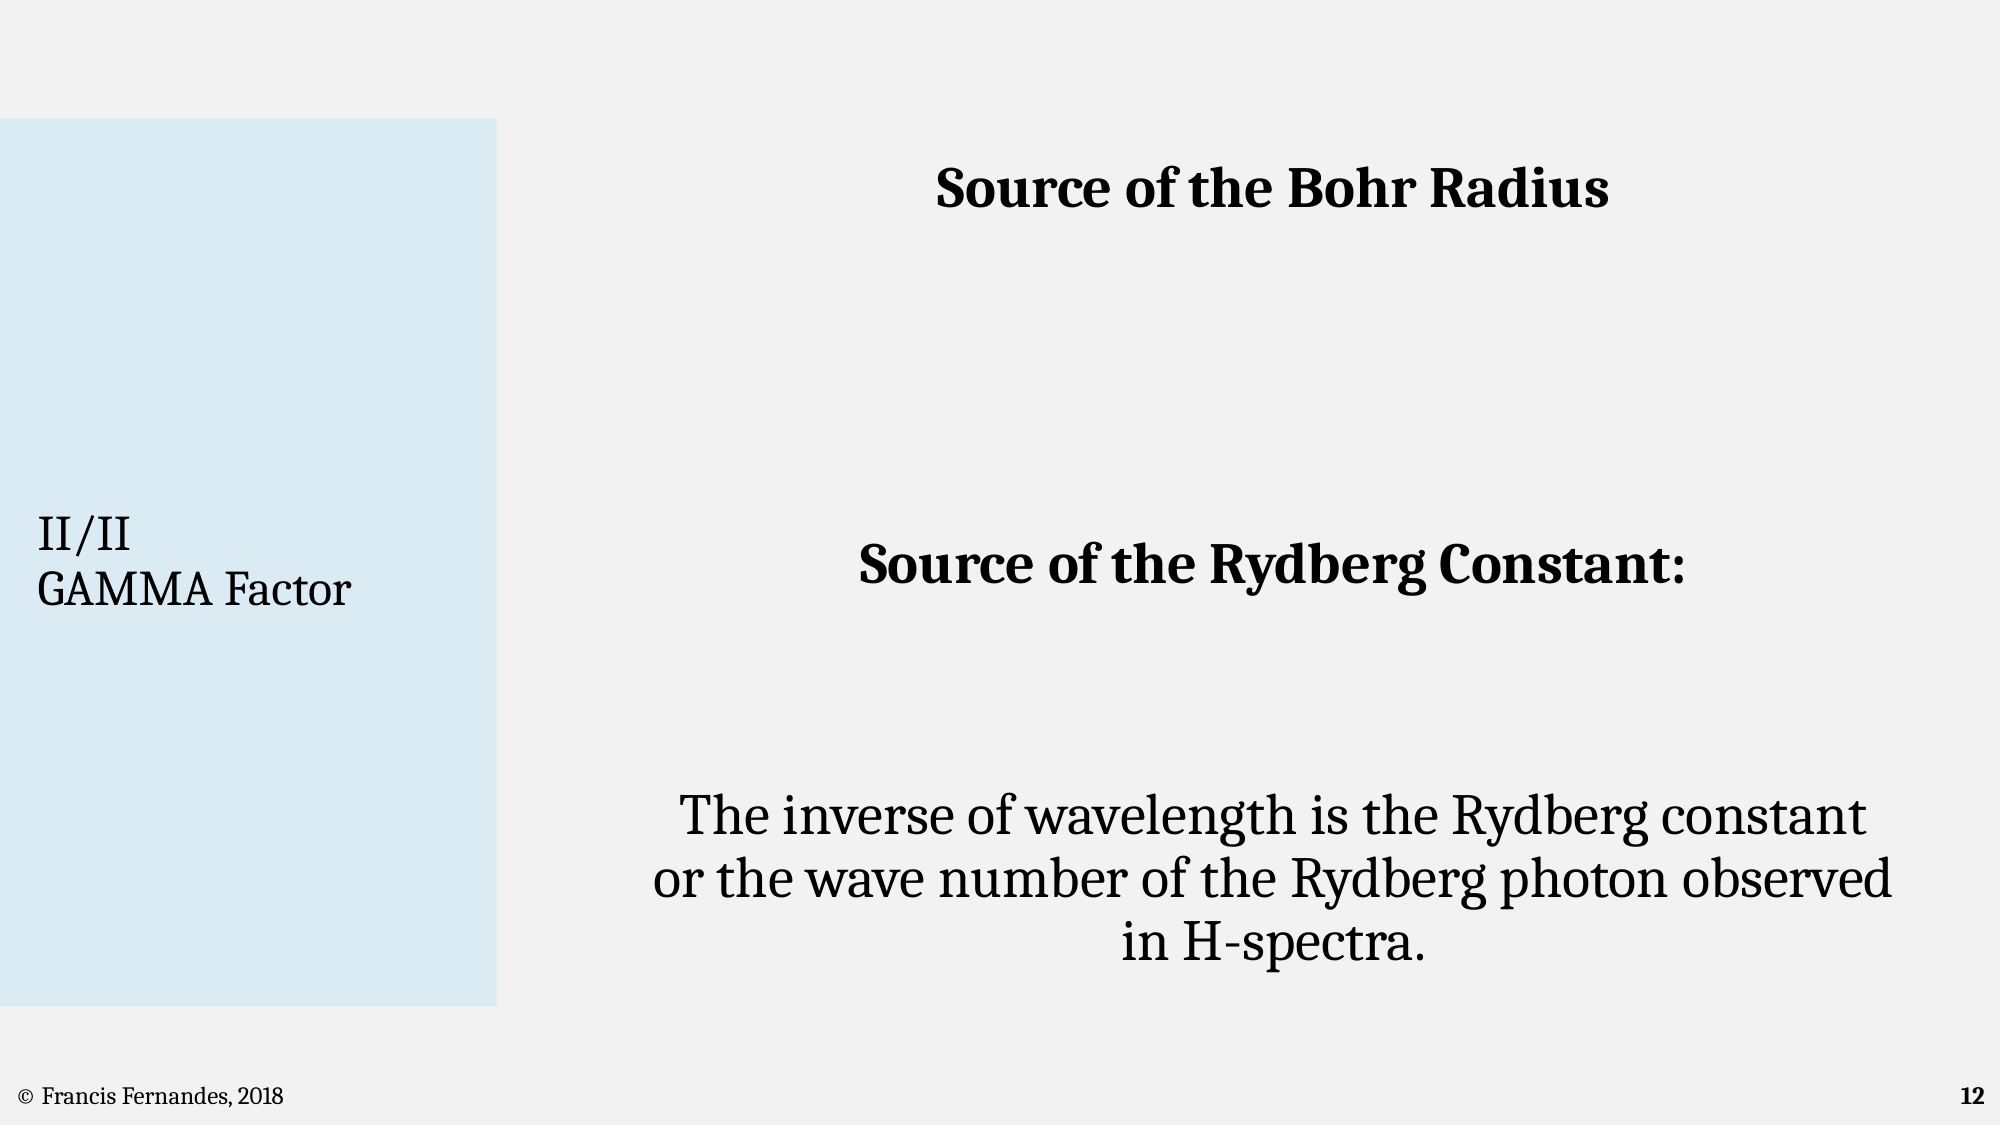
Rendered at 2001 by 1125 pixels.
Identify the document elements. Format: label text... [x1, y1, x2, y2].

text_box [0, 118, 498, 1007]
title II/II GAMMA Factor [22, 453, 428, 671]
slide_number 12 [1748, 1065, 2000, 1125]
slide_number © Francis Fernandes, 2018 [0, 1065, 450, 1125]
